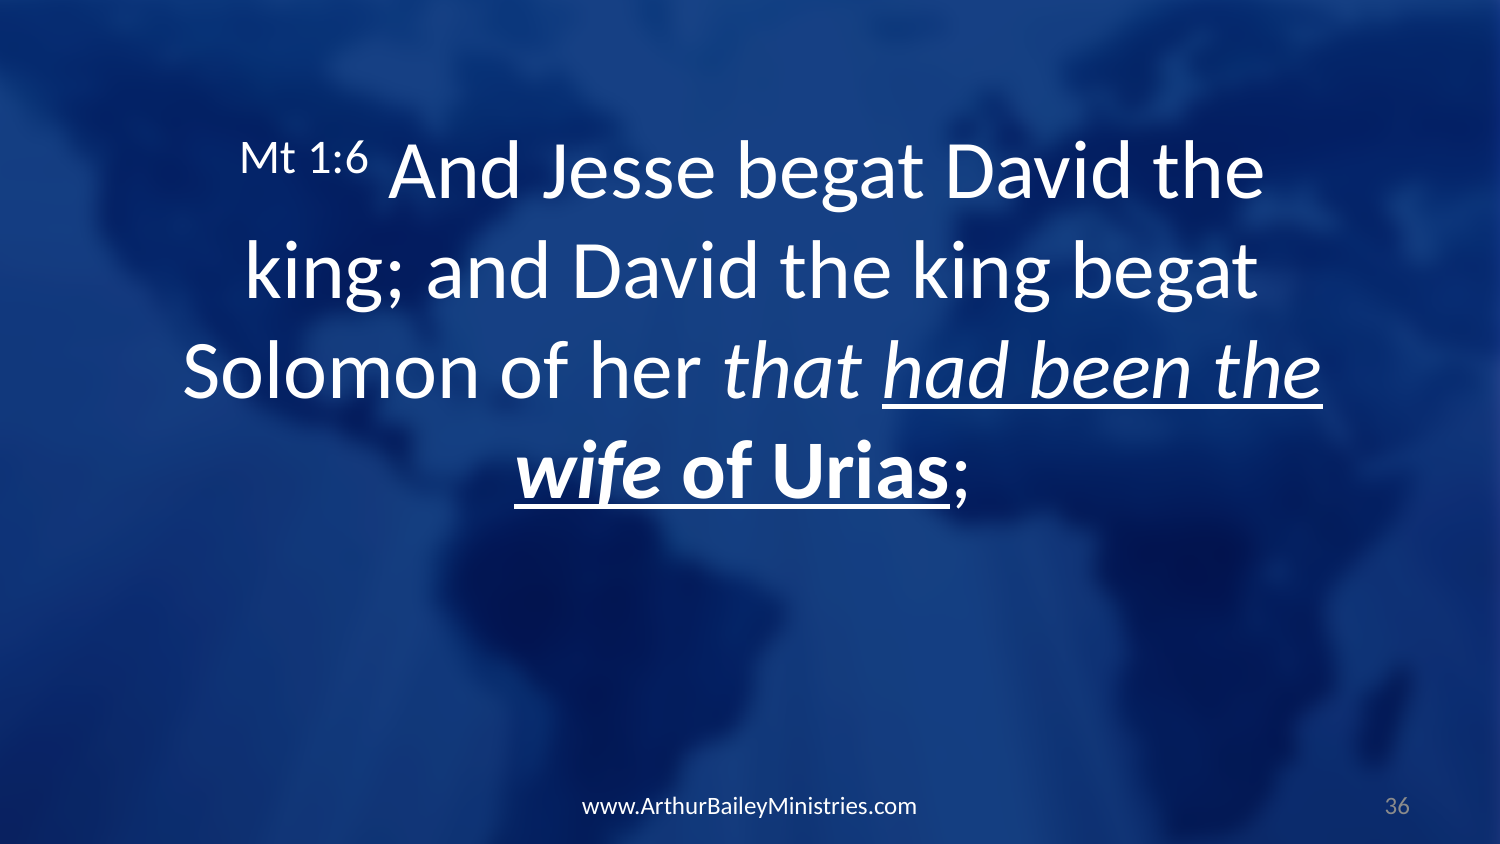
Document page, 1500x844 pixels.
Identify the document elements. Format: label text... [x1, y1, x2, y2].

picture [0, 0, 1500, 844]
footer www.ArthurBaileyMinistries.com [512, 782, 988, 827]
slide_number 36 [1074, 782, 1425, 827]
list Mt 1:6 And Jesse begat David the king; and David the king begat Solomon of her that had been the wife of Urias; [151, 107, 1355, 741]
